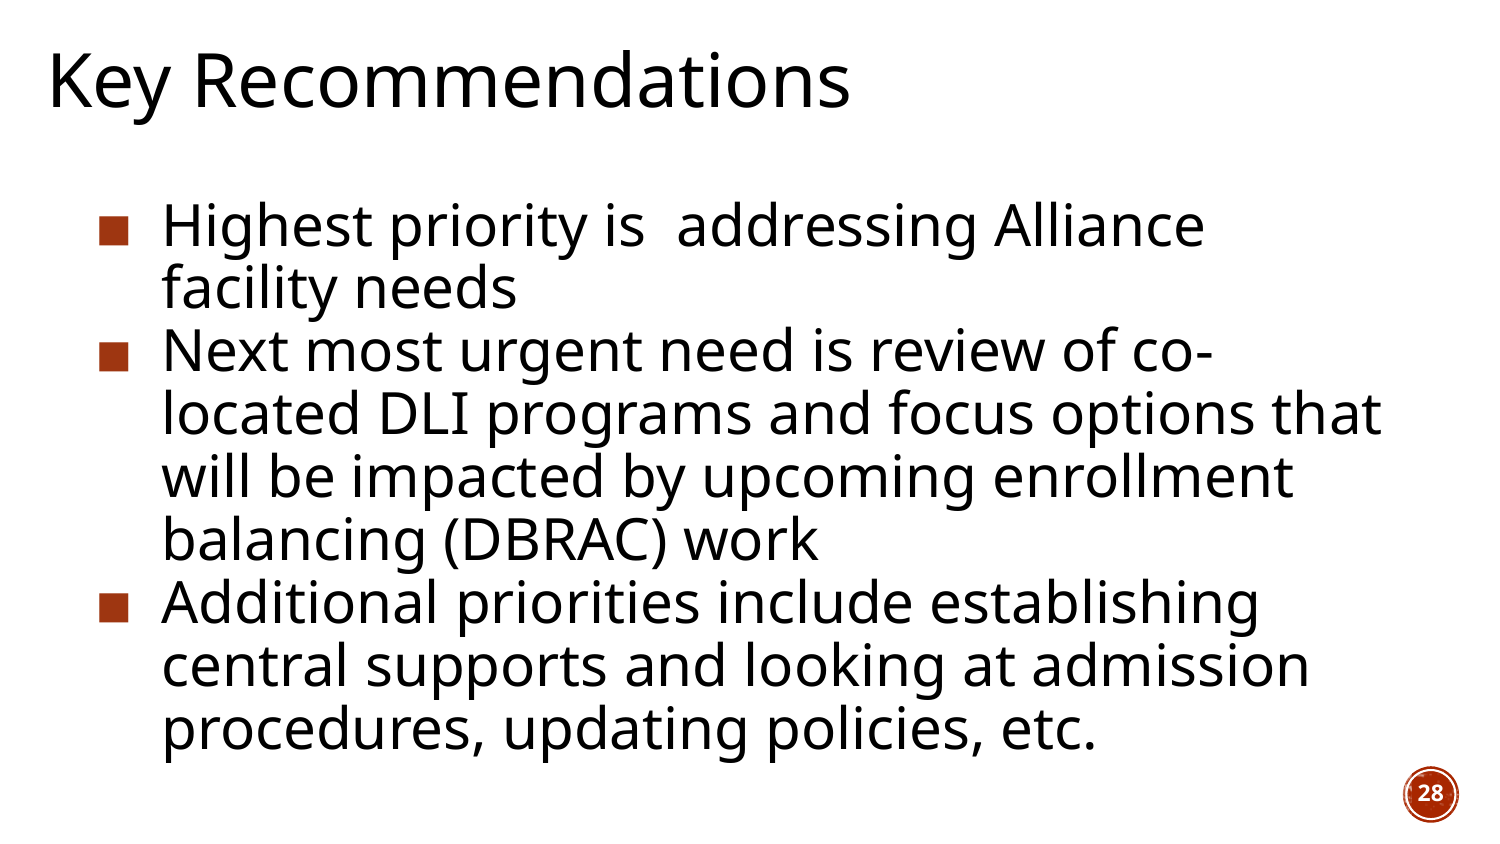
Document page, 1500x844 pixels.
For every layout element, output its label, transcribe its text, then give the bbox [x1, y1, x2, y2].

picture [1413, 817, 1448, 823]
slide_number ‹#› [1391, 771, 1471, 817]
title Key Recommendations [35, 40, 1369, 127]
picture [1415, 766, 1447, 771]
list Highest priority is addressing Alliance facility needs Next most urgent need is review of co-located DLI programs and focus options that will be impacted by upcoming enrollment balancing (DBRAC) work Additional priorities include establishing central supports and looking at admission procedures, updating policies, etc. [75, 184, 1409, 683]
